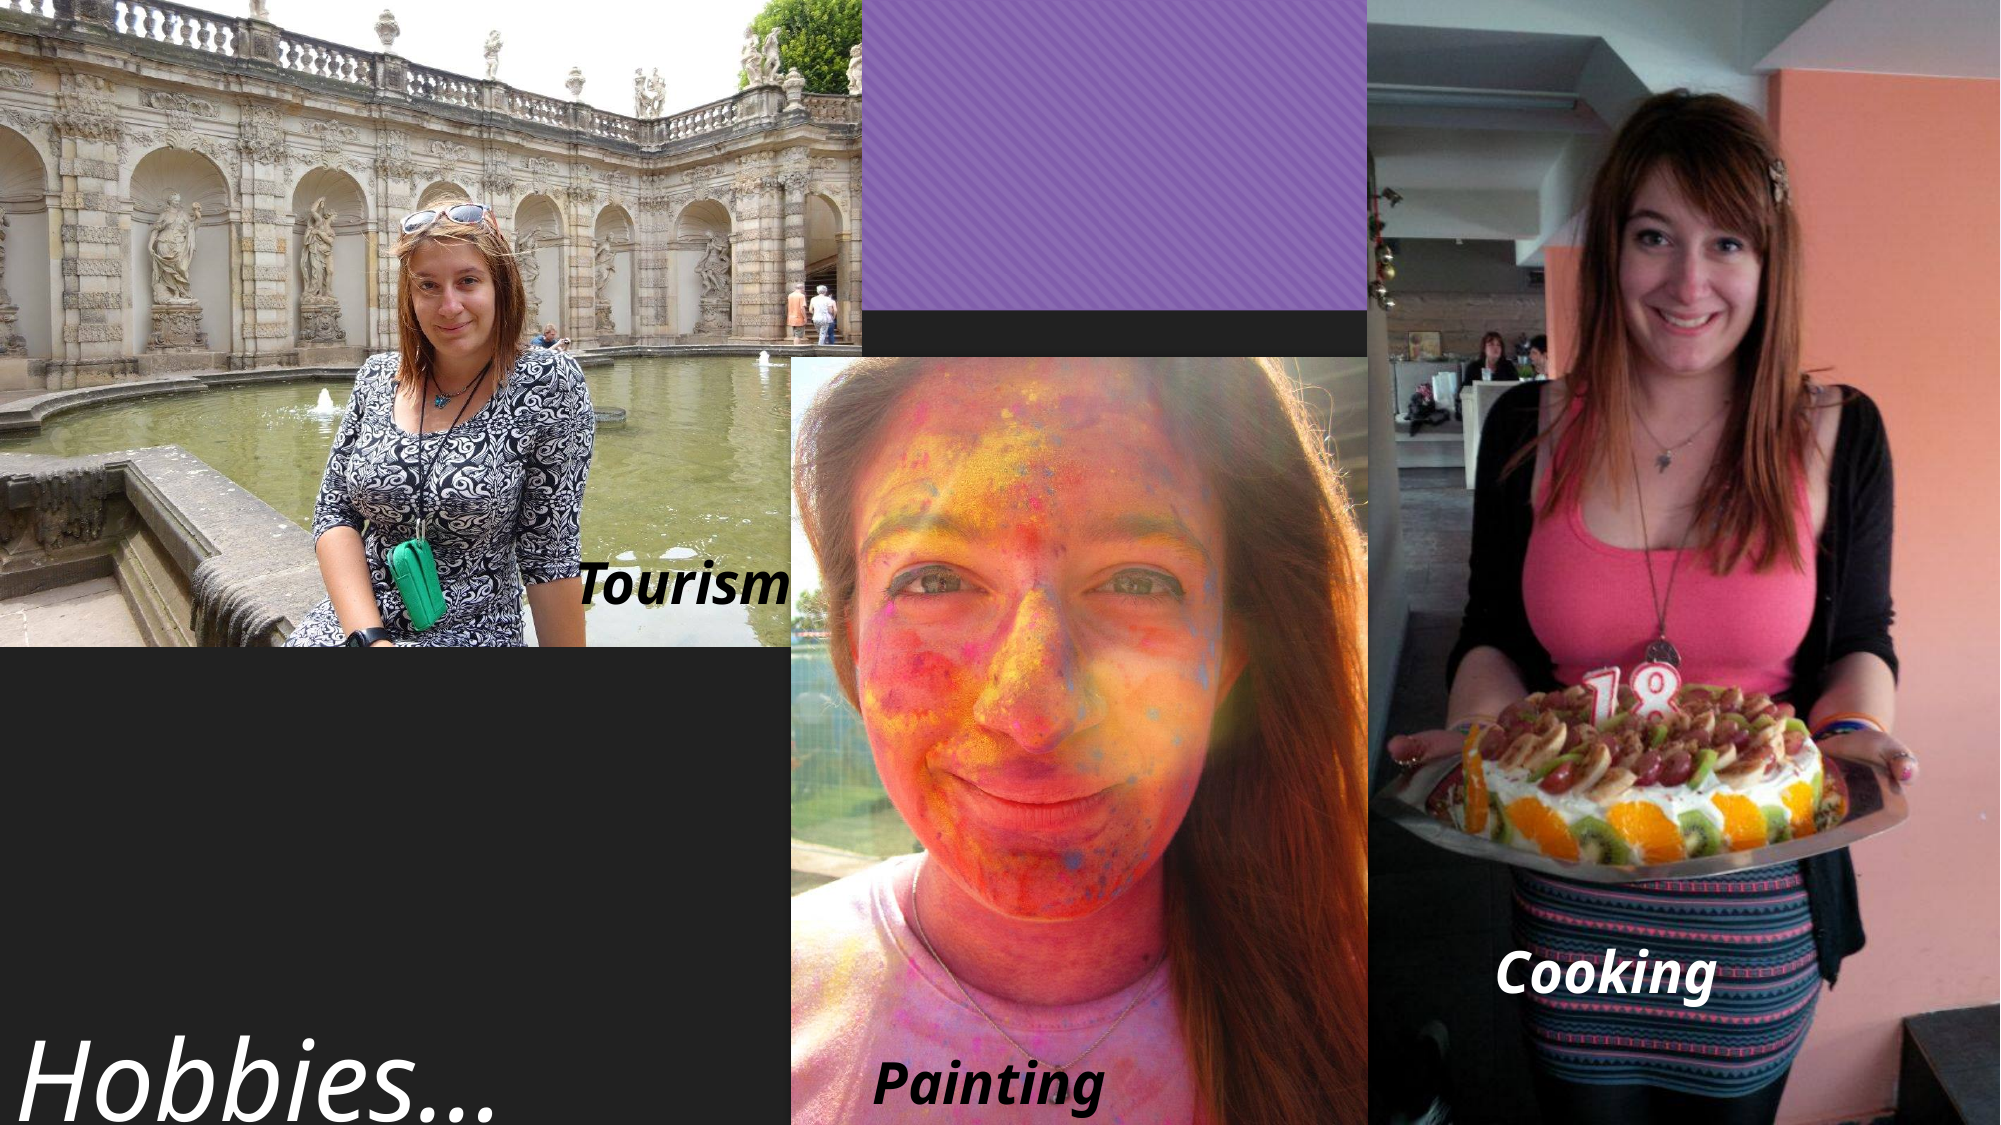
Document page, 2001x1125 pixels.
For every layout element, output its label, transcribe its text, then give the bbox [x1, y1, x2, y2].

text_box Hobbies… [0, 1001, 745, 1125]
picture [0, 0, 863, 647]
picture [1366, 0, 2000, 1125]
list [791, 357, 1368, 1125]
